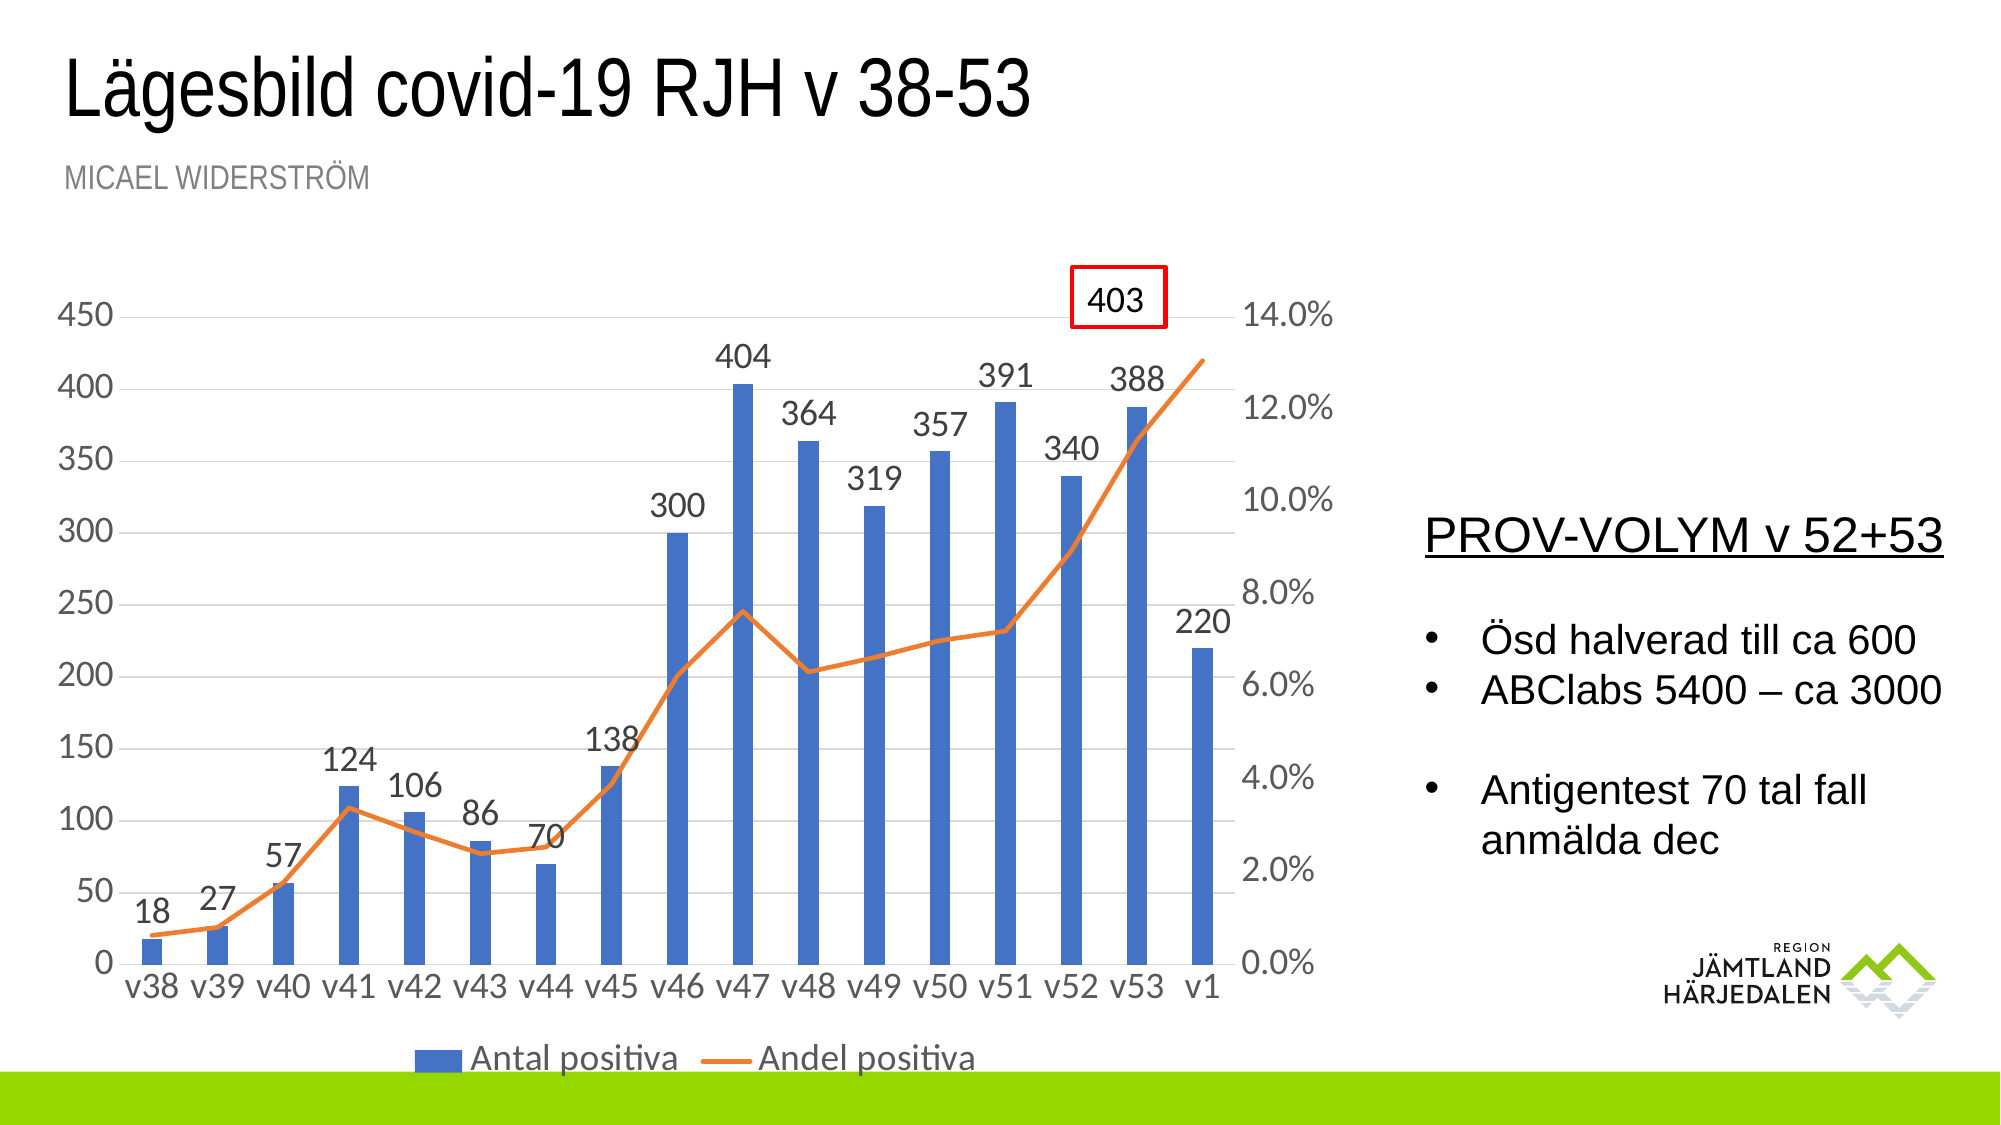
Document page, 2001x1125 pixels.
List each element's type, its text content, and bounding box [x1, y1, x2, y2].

text_box PROV-VOLYM v 52+53 Ösd halverad till ca 600 ABClabs 5400 – ca 3000 Antigentest 70 tal fall anmälda dec [1409, 495, 1970, 915]
text_box Micael Widerström [49, 143, 1766, 204]
text_box 403 [1070, 265, 1168, 280]
title Lägesbild covid-19 RJH v 38-53 [49, 37, 1182, 143]
chart [30, 282, 1361, 1088]
